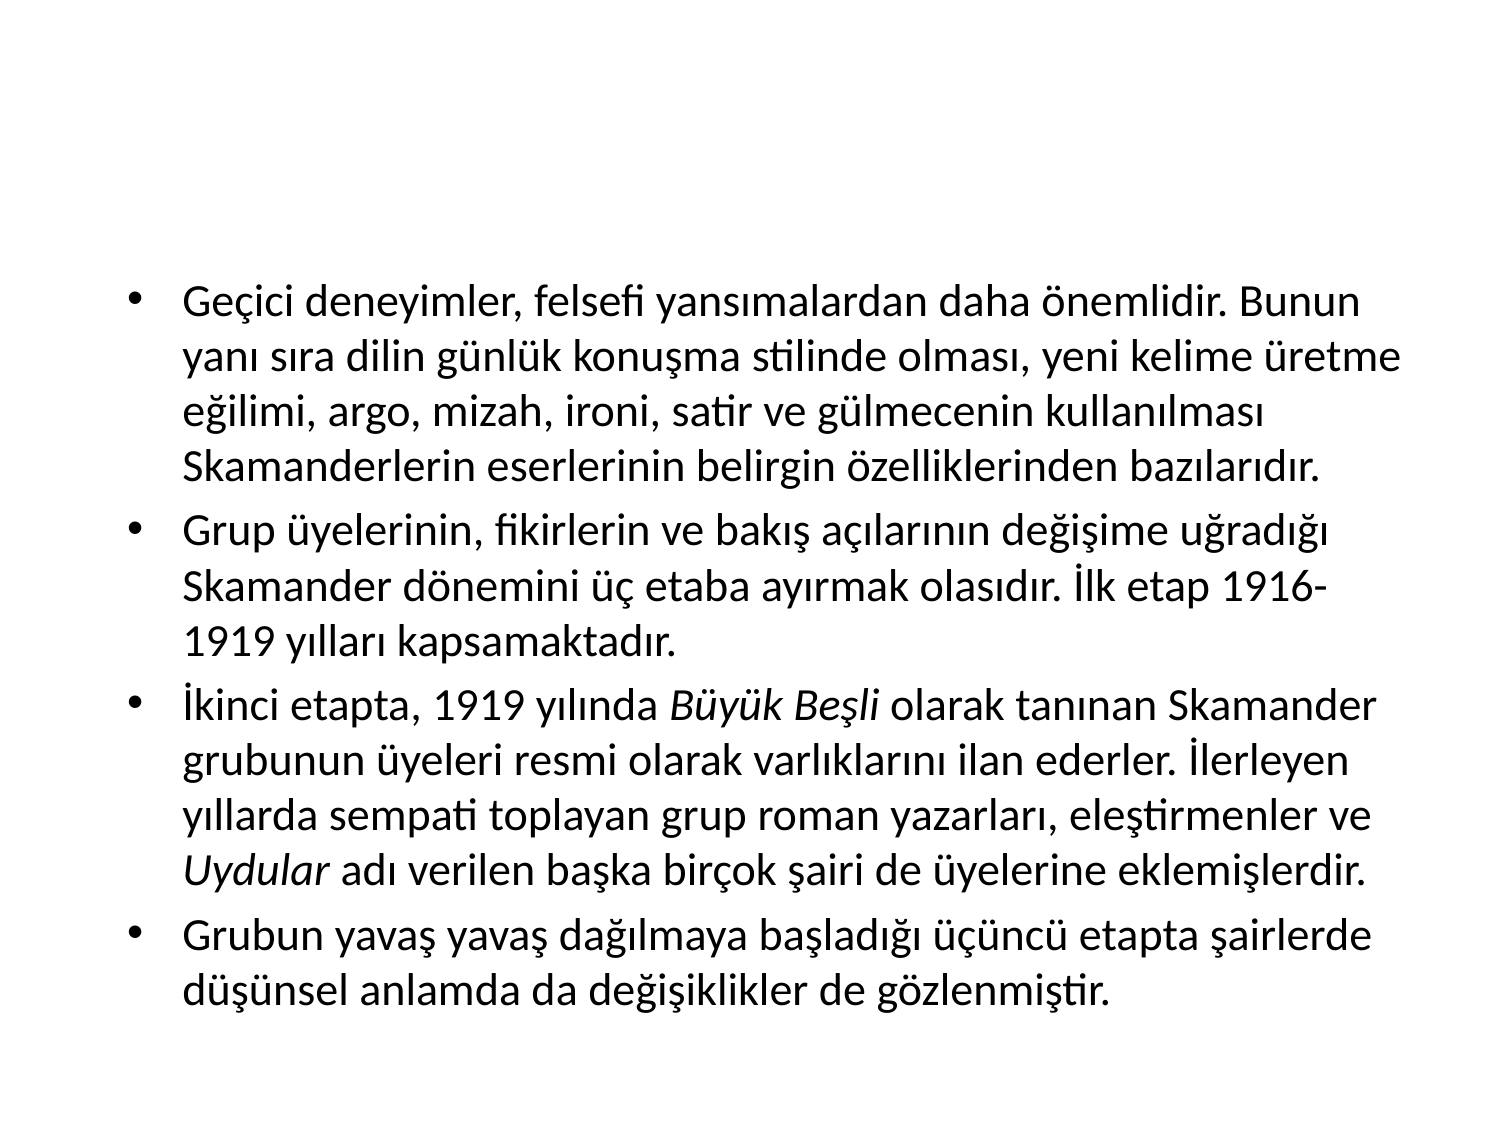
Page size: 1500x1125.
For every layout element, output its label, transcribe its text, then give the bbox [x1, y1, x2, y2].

list Geçici deneyimler, felsefi yansımalardan daha önemlidir. Bunun yanı sıra dilin günlük konuşma stilinde olması, yeni kelime üretme eğilimi, argo, mizah, ironi, satir ve gülmecenin kullanılması Skamanderlerin eserlerinin belirgin özelliklerinden bazılarıdır. Grup üyelerinin, fikirlerin ve bakış açılarının değişime uğradığı Skamander dönemini üç etaba ayırmak olasıdır. İlk etap 1916-1919 yılları kapsamaktadır. İkinci etapta, 1919 yılında Büyük Beşli olarak tanınan Skamander grubunun üyeleri resmi olarak varlıklarını ilan ederler. İlerleyen yıllarda sempati toplayan grup roman yazarları, eleştirmenler ve Uydular adı verilen başka birçok şairi de üyelerine eklemişlerdir. Grubun yavaş yavaş dağılmaya başladığı üçüncü etapta şairlerde düşünsel anlamda da değişiklikler de gözlenmiştir. [112, 262, 1425, 1035]
